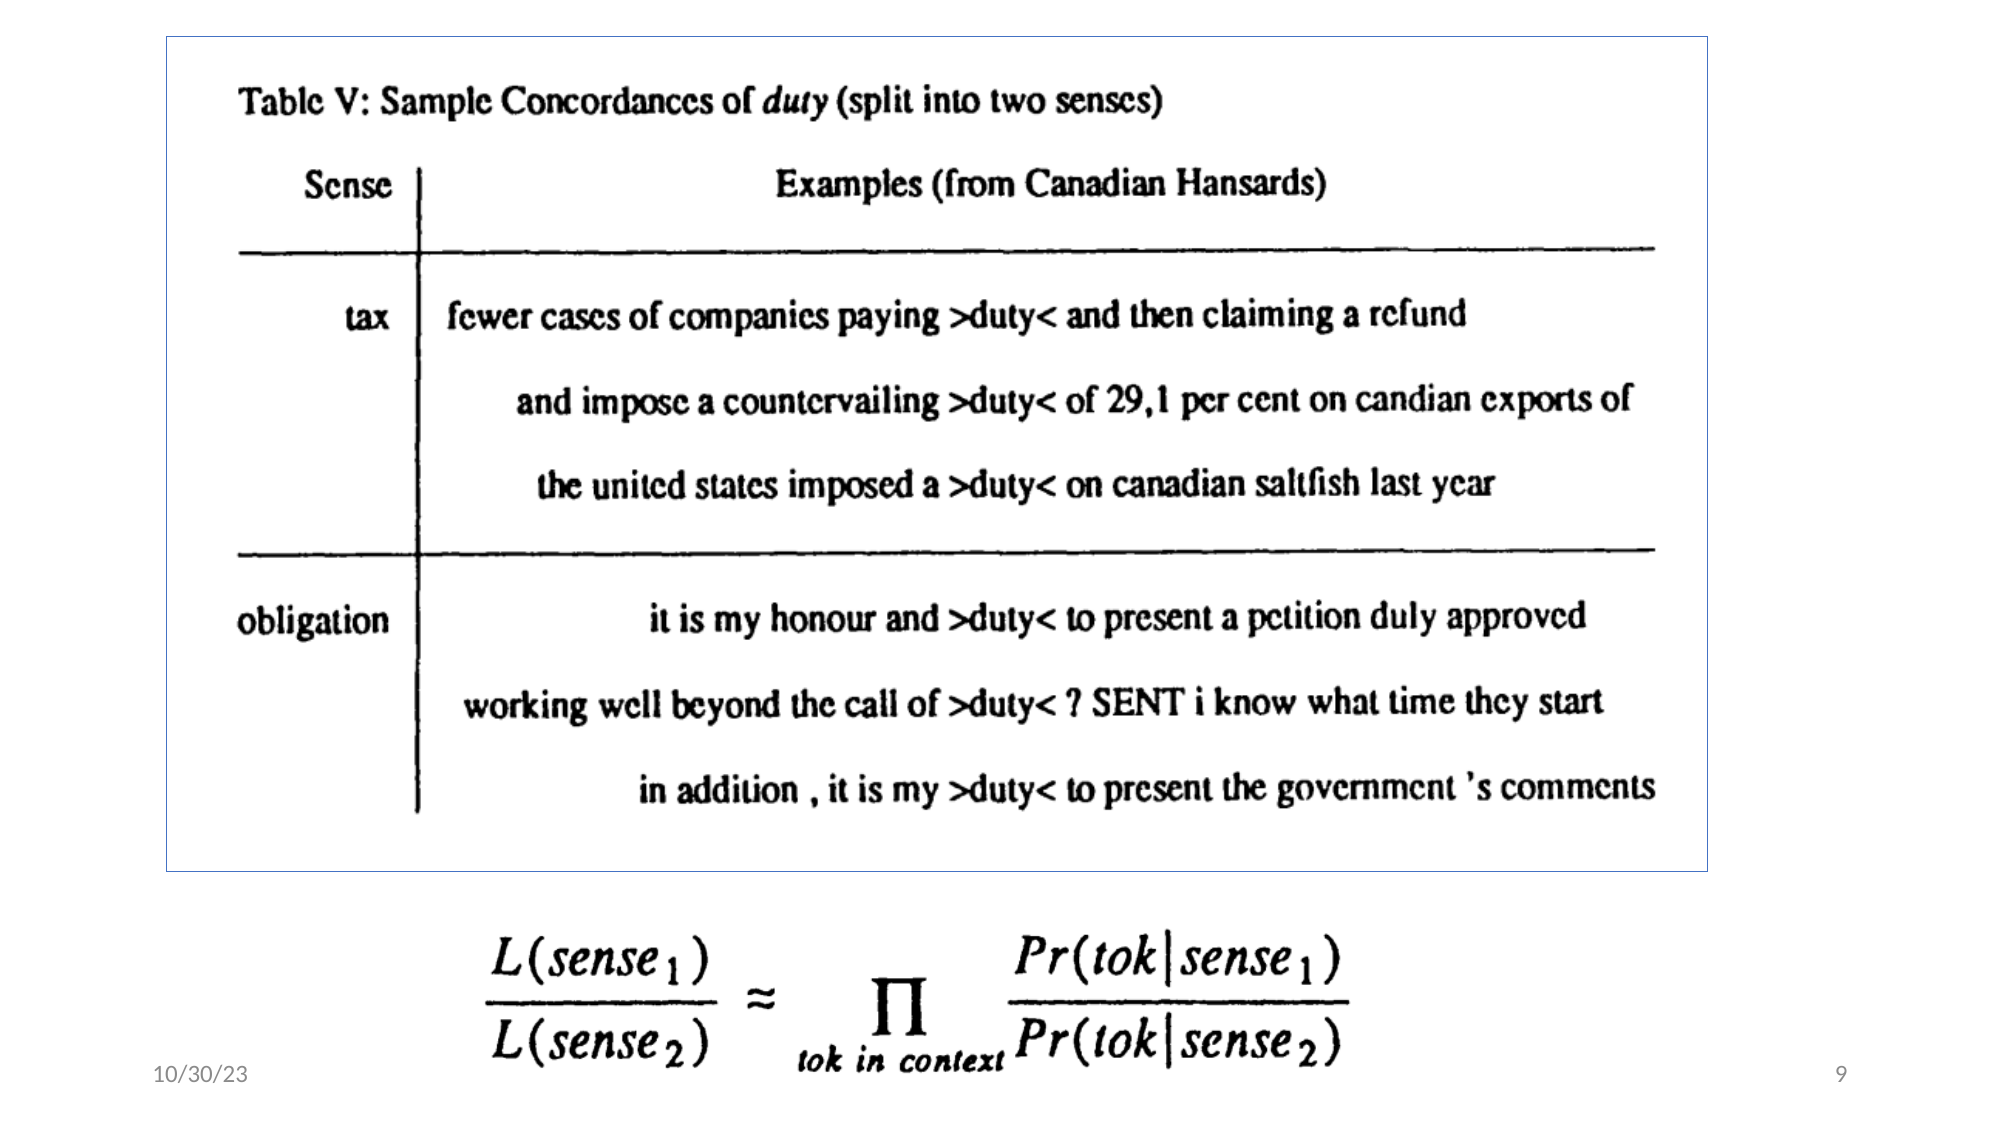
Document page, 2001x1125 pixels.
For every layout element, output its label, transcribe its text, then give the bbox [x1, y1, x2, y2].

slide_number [137, 1042, 419, 1103]
picture [419, 894, 1403, 1109]
picture [166, 35, 1708, 872]
slide_number 9 [1412, 1042, 1863, 1103]
